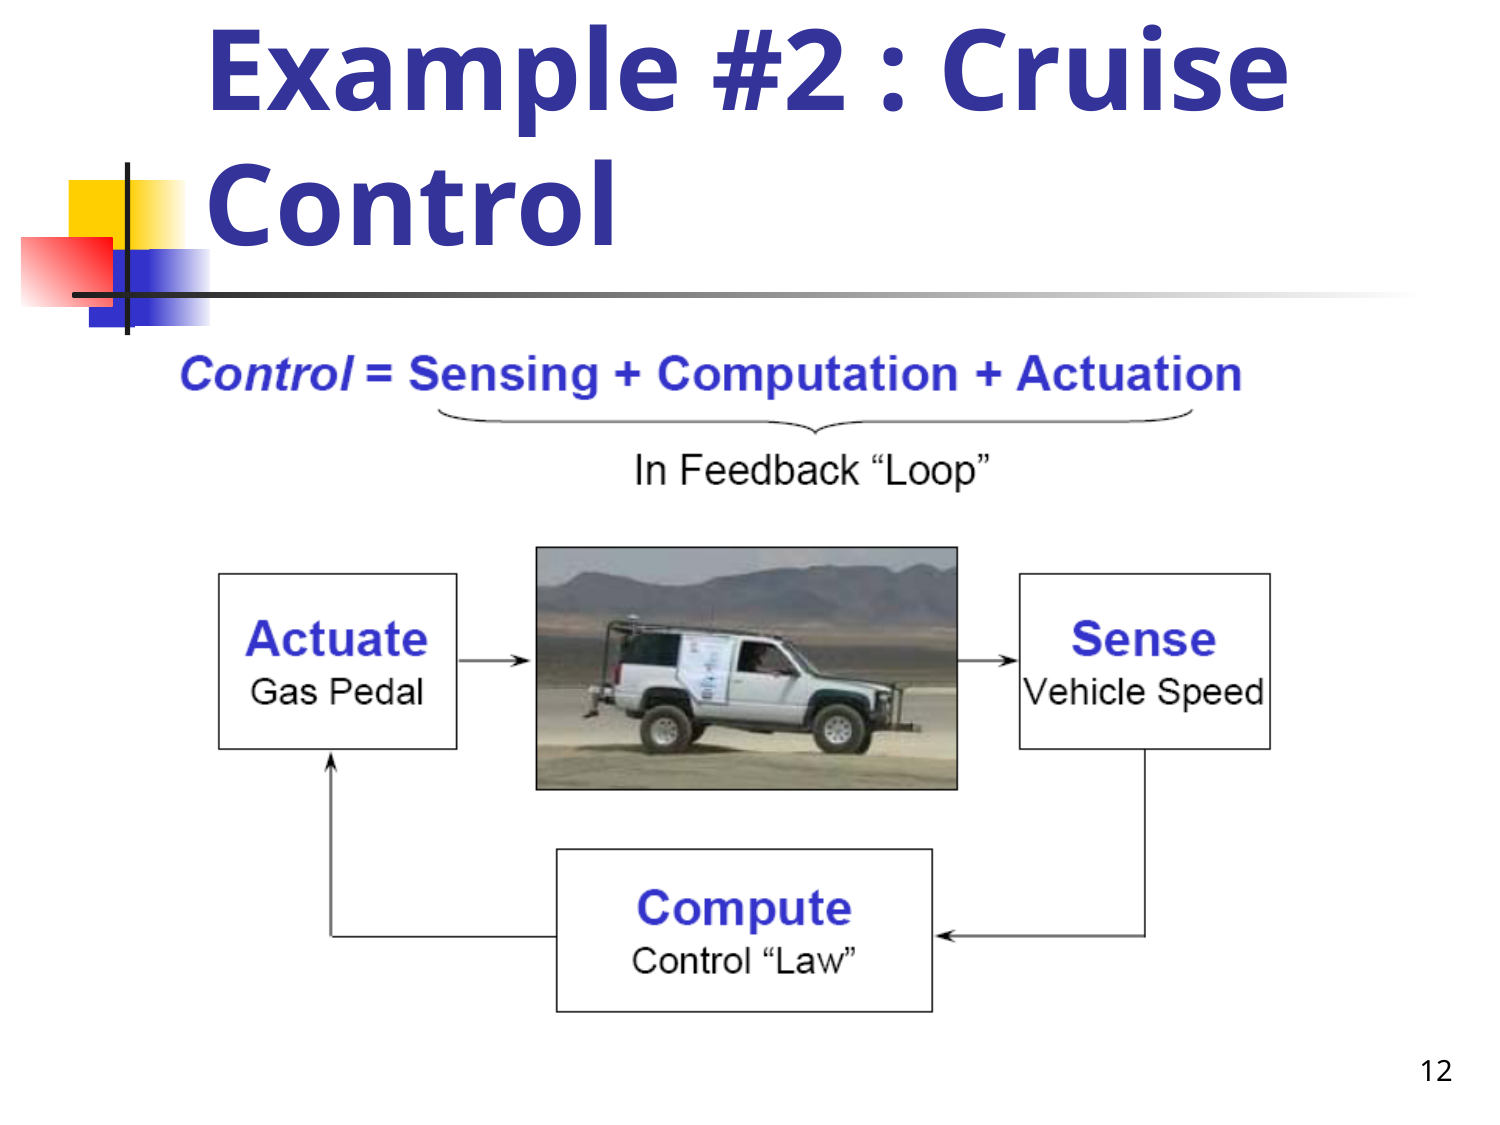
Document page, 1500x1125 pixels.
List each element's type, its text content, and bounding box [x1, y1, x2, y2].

title Example #2 : Cruise Control [188, 34, 1468, 276]
picture [123, 326, 1390, 1027]
slide_number 12 [1154, 1023, 1468, 1100]
